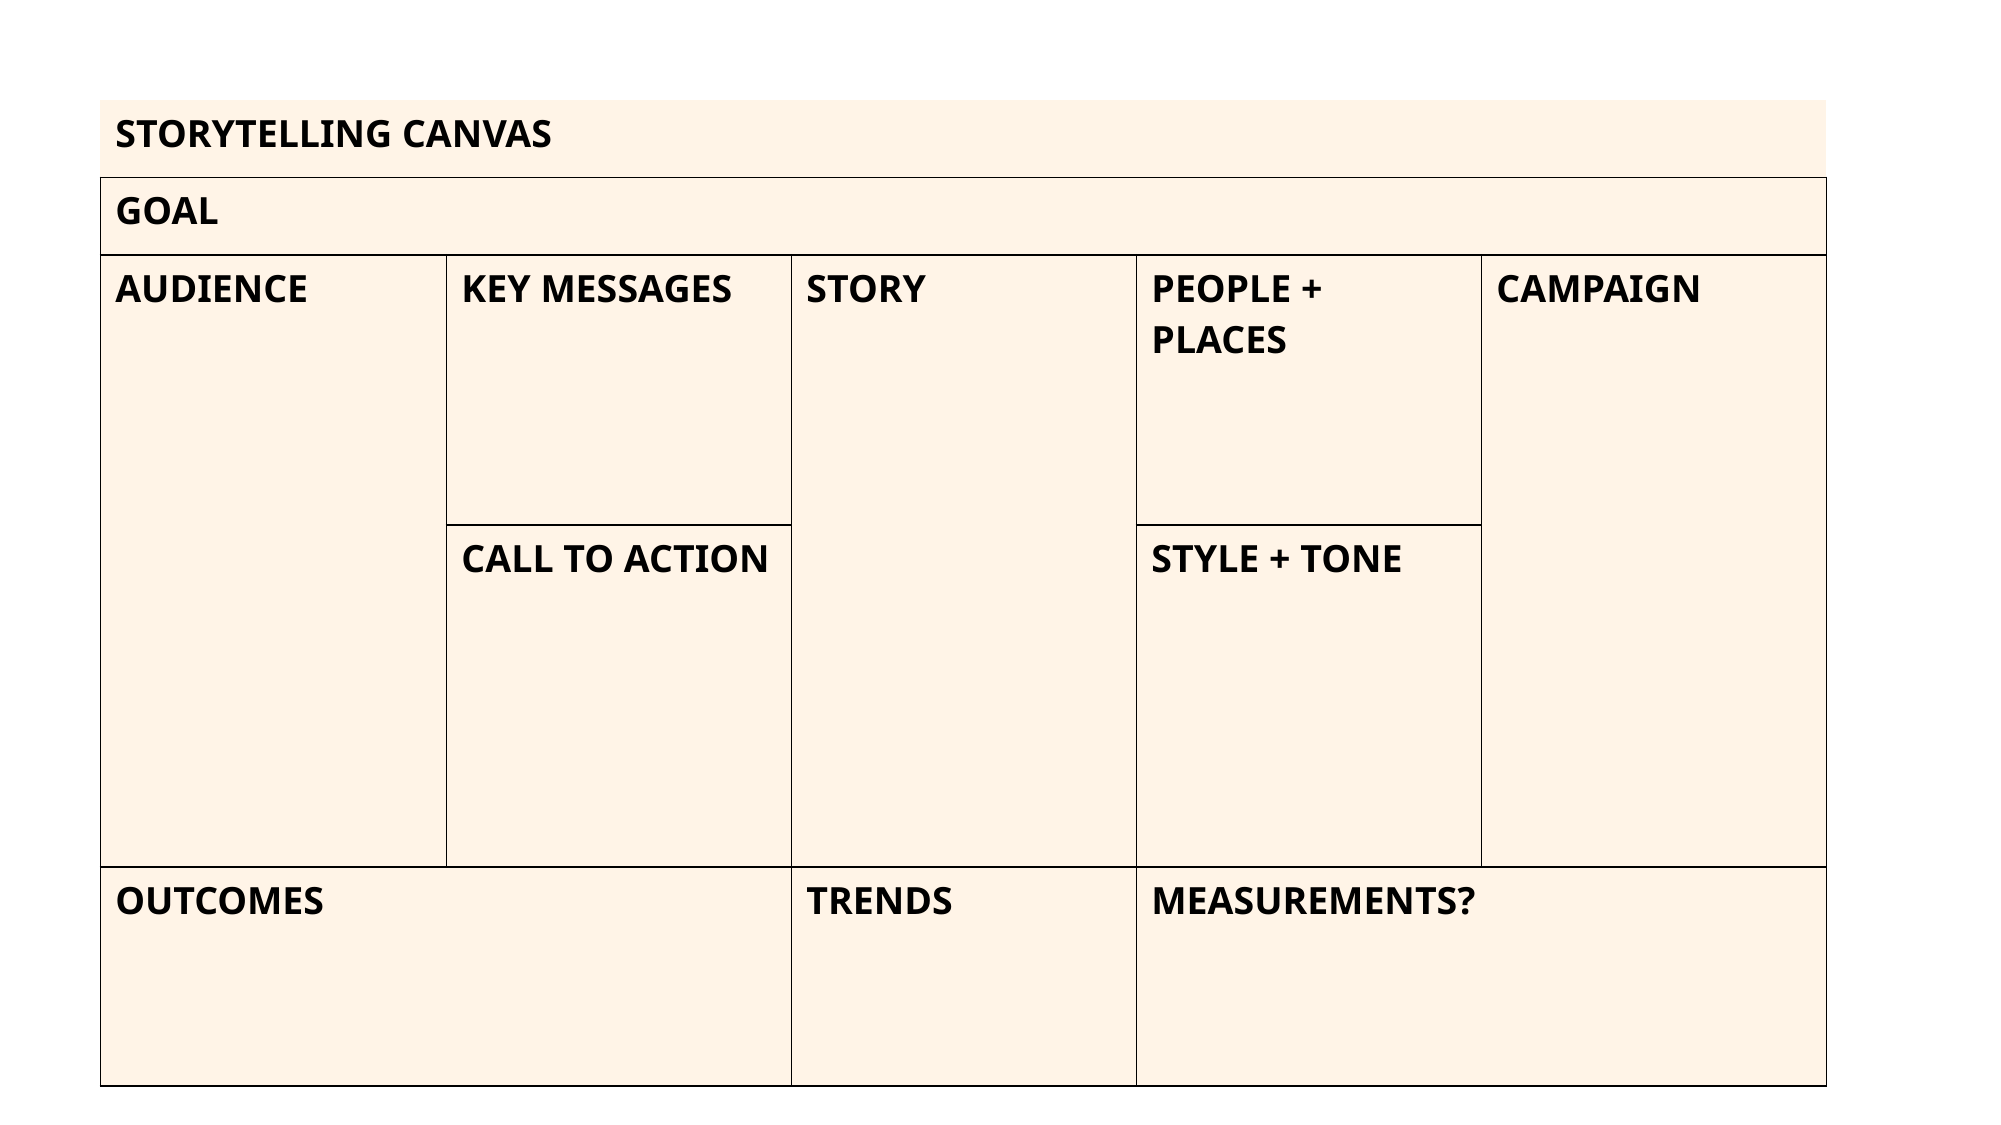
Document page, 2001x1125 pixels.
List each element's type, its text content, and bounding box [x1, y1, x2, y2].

table_cell KEY MESSAGES [447, 256, 791, 524]
table_cell AUDIENCE [101, 256, 446, 866]
table_cell STYLE + TONE [1137, 526, 1481, 866]
table_cell CALL TO ACTION [447, 526, 791, 866]
table_cell CAMPAIGN [1482, 256, 1826, 866]
table_cell GOAL [101, 178, 1826, 254]
table_header STORYTELLING CANVAS [100, 100, 1826, 177]
table_cell MEASUREMENTS? [1137, 868, 1826, 1085]
table_cell TRENDS [792, 868, 1136, 1085]
table_cell PEOPLE + PLACES [1137, 256, 1481, 524]
table_cell STORY [792, 256, 1136, 866]
table_cell OUTCOMES [101, 868, 791, 1085]
